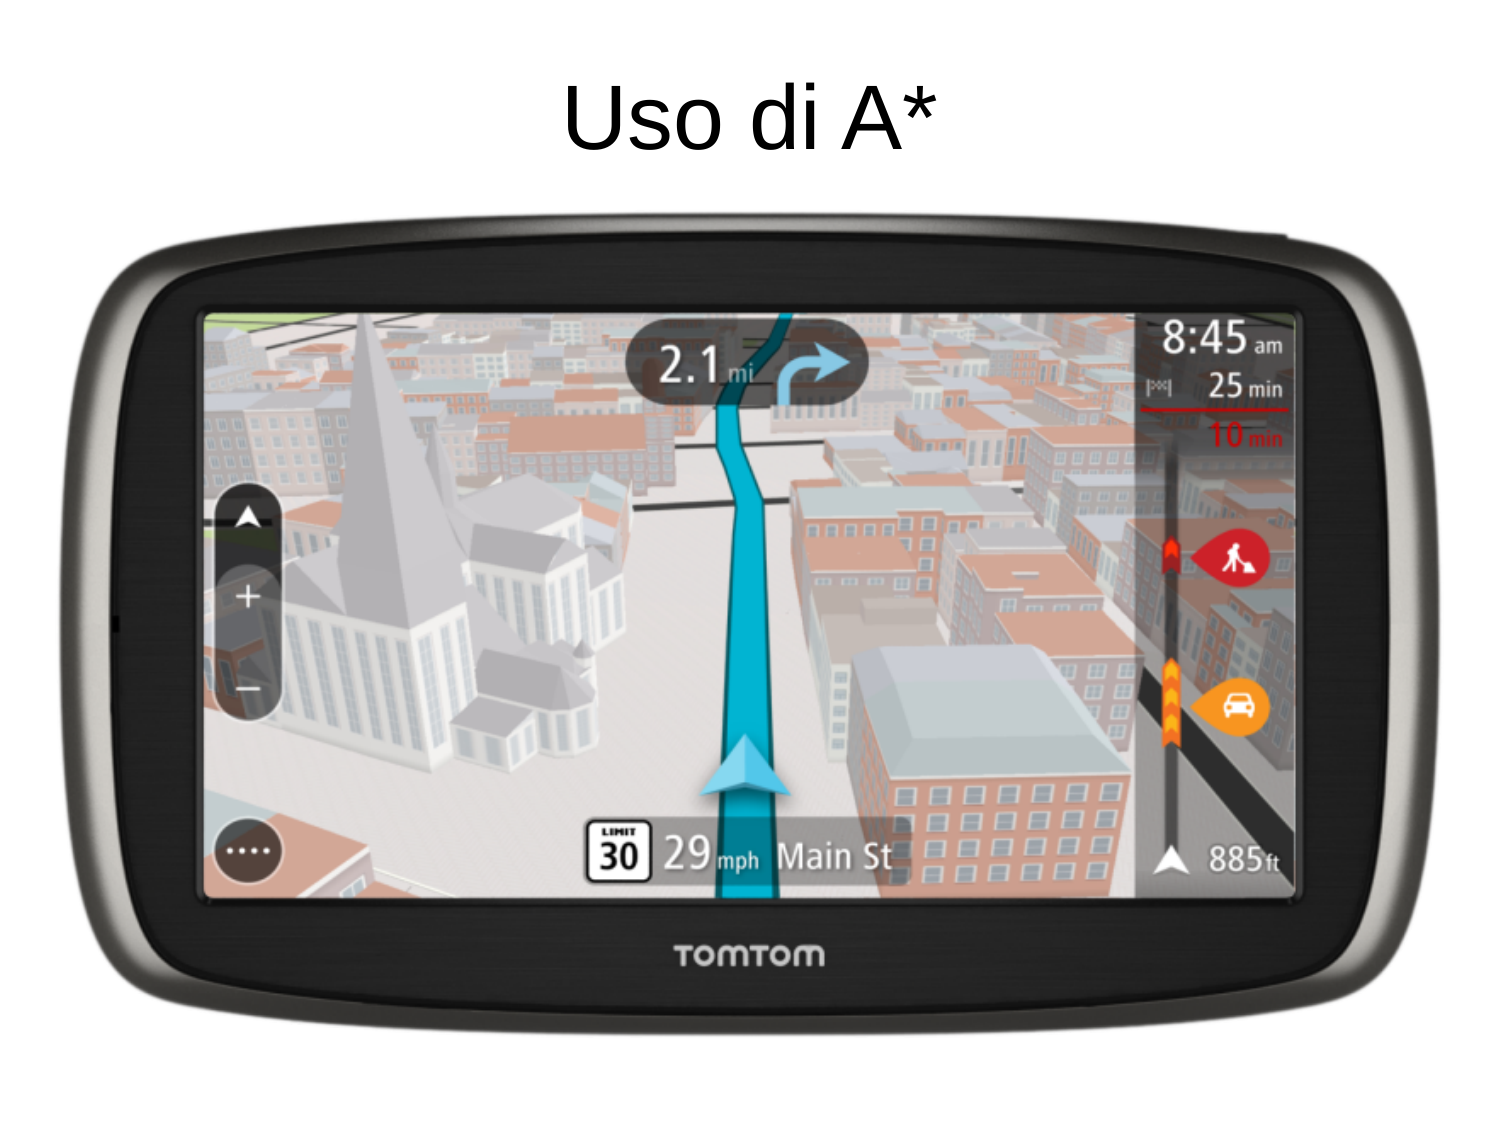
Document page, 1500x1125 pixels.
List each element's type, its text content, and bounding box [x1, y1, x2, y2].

title Uso di A* [75, 19, 1425, 129]
picture [0, 131, 1500, 1118]
